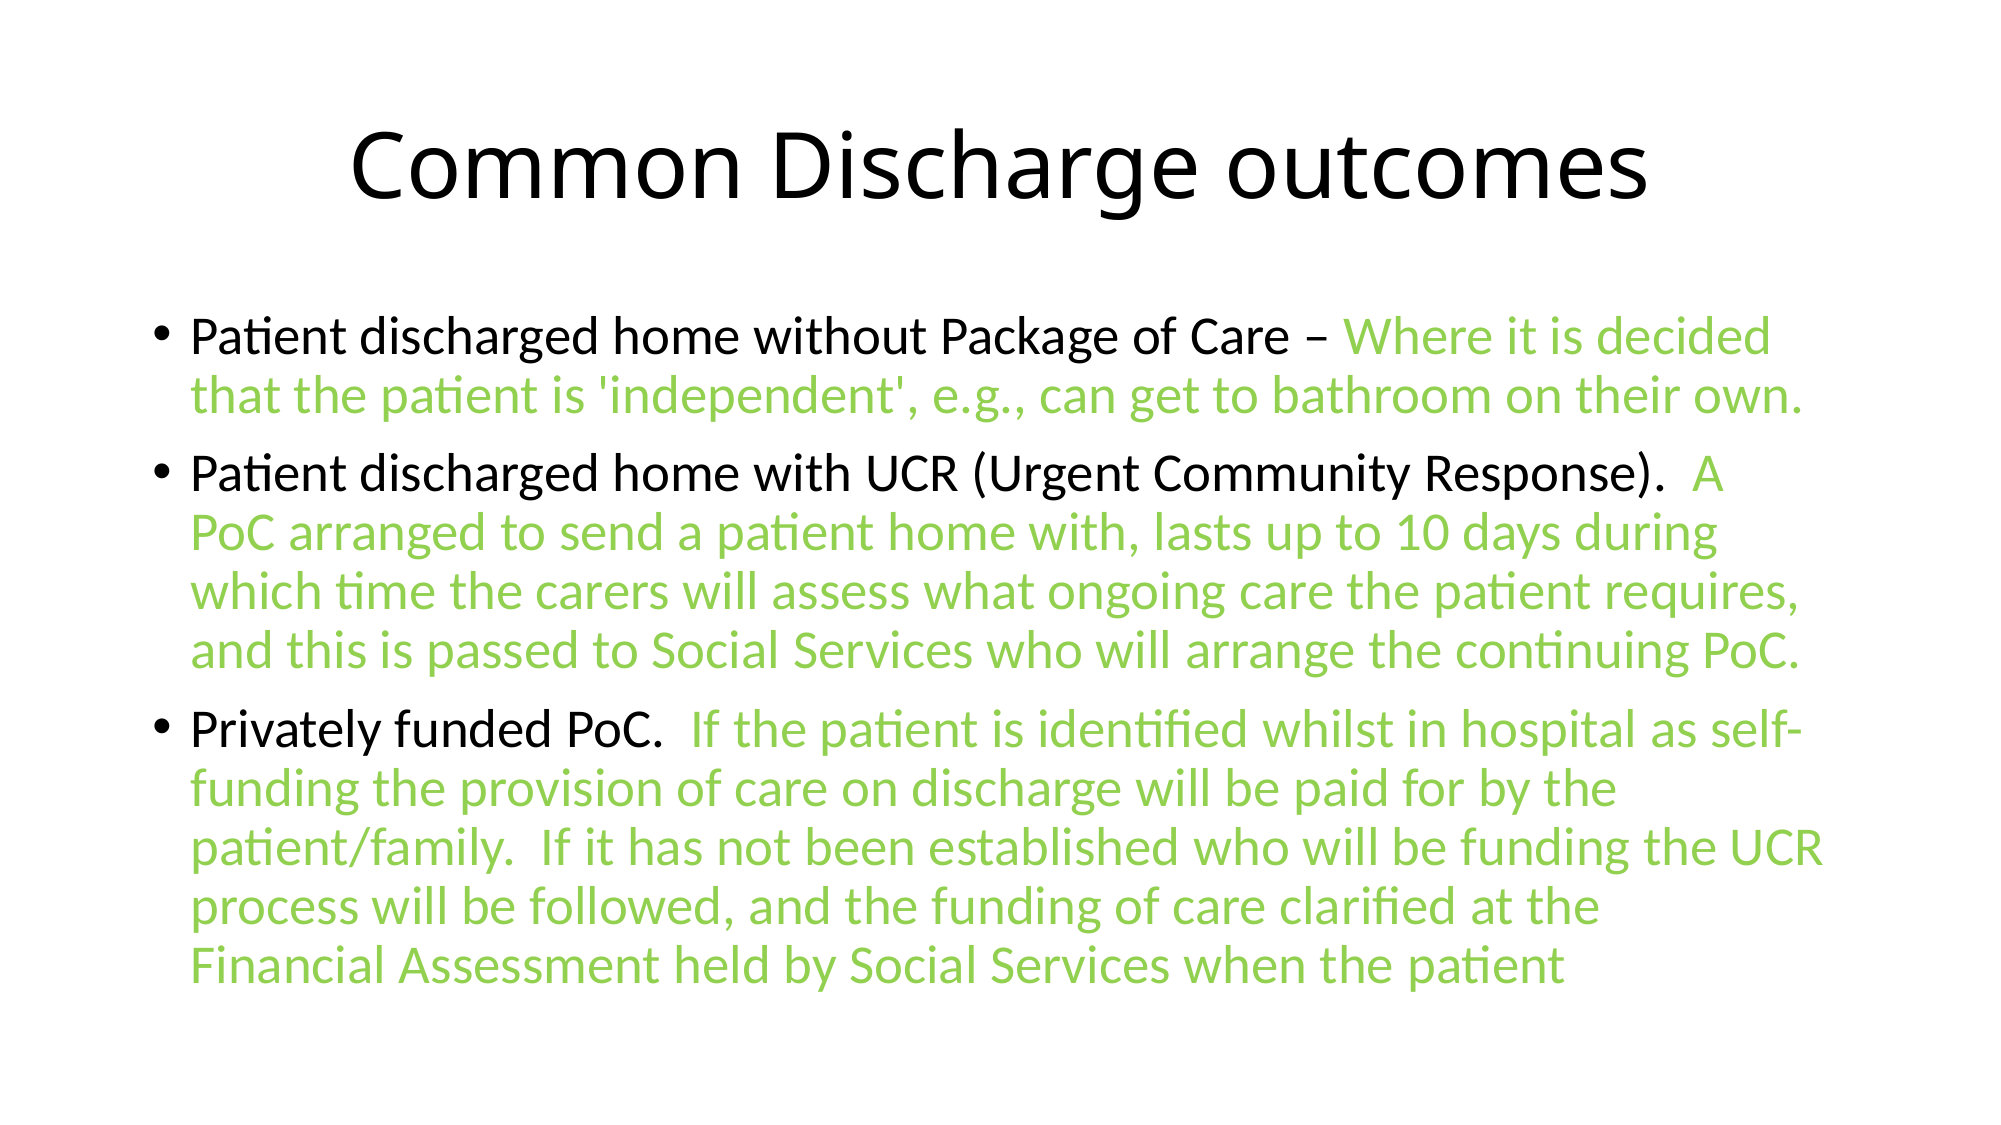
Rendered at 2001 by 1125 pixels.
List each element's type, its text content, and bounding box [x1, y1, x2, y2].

title Common Discharge outcomes [137, 59, 1863, 278]
list Patient discharged home without Package of Care – Where it is decided that the patient is 'independent', e.g., can get to bathroom on their own. Patient discharged home with UCR (Urgent Community Response). A PoC arranged to send a patient home with, lasts up to 10 days during which time the carers will assess what ongoing care the patient requires, and this is passed to Social Services who will arrange the continuing PoC. Privately funded PoC. If the patient is identified whilst in hospital as self-funding the provision of care on discharge will be paid for by the patient/family. If it has not been established who will be funding the UCR process will be followed, and the funding of care clarified at the Financial Assessment held by Social Services when the patient [137, 299, 1863, 1014]
